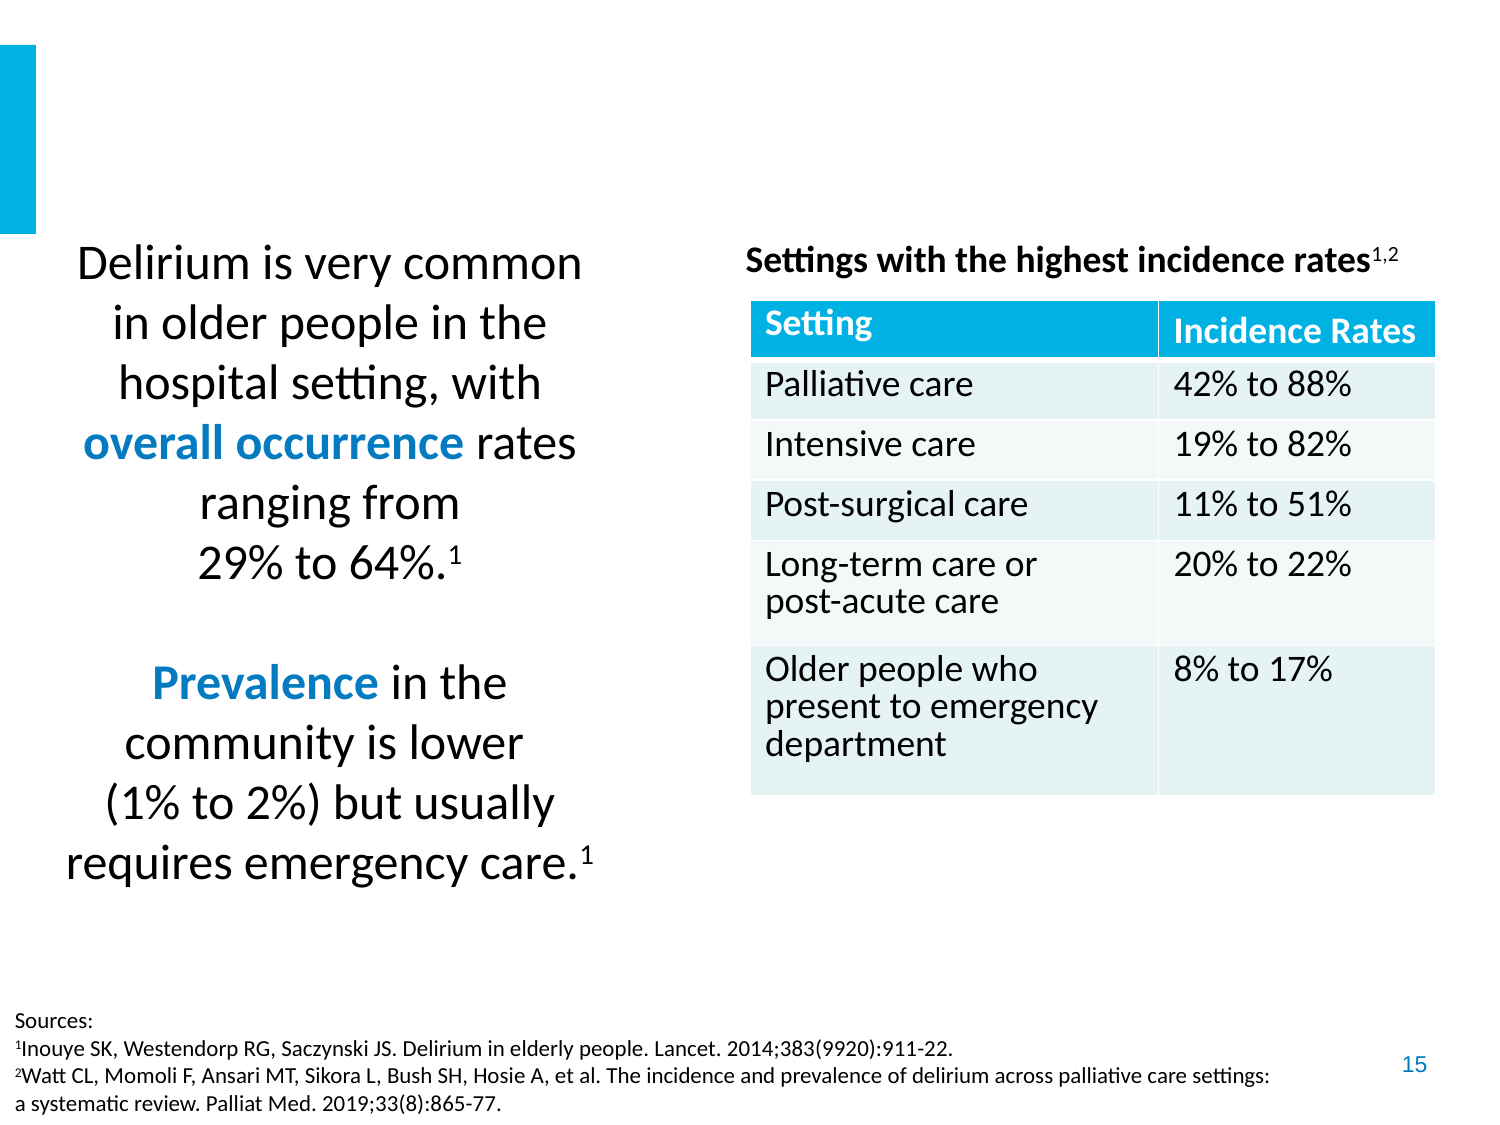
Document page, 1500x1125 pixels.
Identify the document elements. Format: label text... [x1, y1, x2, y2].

table_cell 42% to 88% [1159, 363, 1435, 419]
table_cell 19% to 82% [1159, 421, 1435, 479]
text_box Settings with the highest incidence rates1,2 [730, 227, 1476, 288]
table_cell 8% to 17% [1159, 646, 1435, 795]
table_header Incidence Rates [1159, 301, 1435, 357]
table_cell Palliative care [751, 363, 1158, 419]
text_box Delirium is very common in older people in the hospital setting, with overall occurrence rates ranging from 29% to 64%.1 Prevalence in the community is lower (1% to 2%) but usually requires emergency care.1 [46, 221, 614, 897]
table_cell 20% to 22% [1159, 541, 1435, 645]
table_cell Older people who present to emergency department [751, 646, 1158, 795]
table_cell 11% to 51% [1159, 481, 1435, 540]
table_cell Intensive care [751, 421, 1158, 479]
table_header Setting [751, 301, 1158, 357]
text_box Sources: 1Inouye SK, Westendorp RG, Saczynski JS. Delirium in elderly people. Lancet. 2014;383(9920):911-22. 2Watt CL, Momoli F, Ansari MT, Sikora L, Bush SH, Hosie A, et al. The incidence and prevalence of delirium across palliative care settings: a systematic review. Palliat Med. 2019;33(8):865-77. [0, 998, 1335, 1124]
table_cell Long-term care or post-acute care [751, 541, 1158, 645]
table_cell Post-surgical care [751, 481, 1158, 540]
